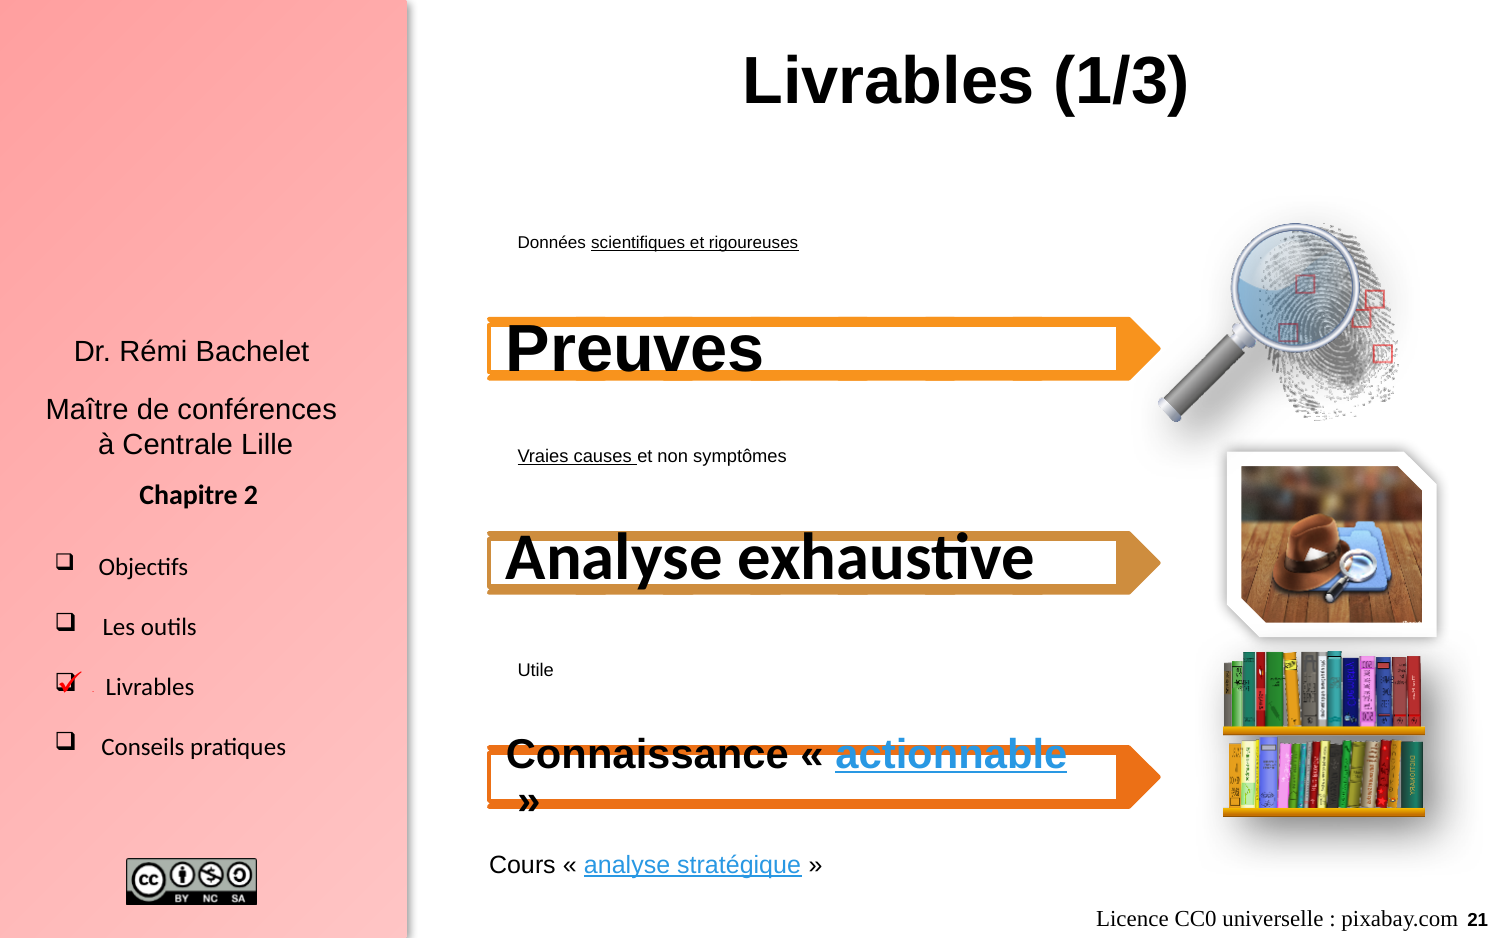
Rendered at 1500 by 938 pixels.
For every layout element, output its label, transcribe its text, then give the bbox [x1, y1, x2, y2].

picture [1233, 458, 1430, 631]
picture [126, 858, 257, 905]
text_box Cours « analyse stratégique » [474, 841, 1109, 887]
picture [1223, 651, 1425, 817]
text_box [468, 223, 1159, 808]
text_box . [45, 679, 107, 700]
text_box Licence CC0 universelle : pixabay.com [1080, 896, 1474, 938]
title Livrables (1/3) [454, 22, 1479, 116]
slide_number 21 [1437, 901, 1500, 938]
picture [1158, 223, 1399, 422]
